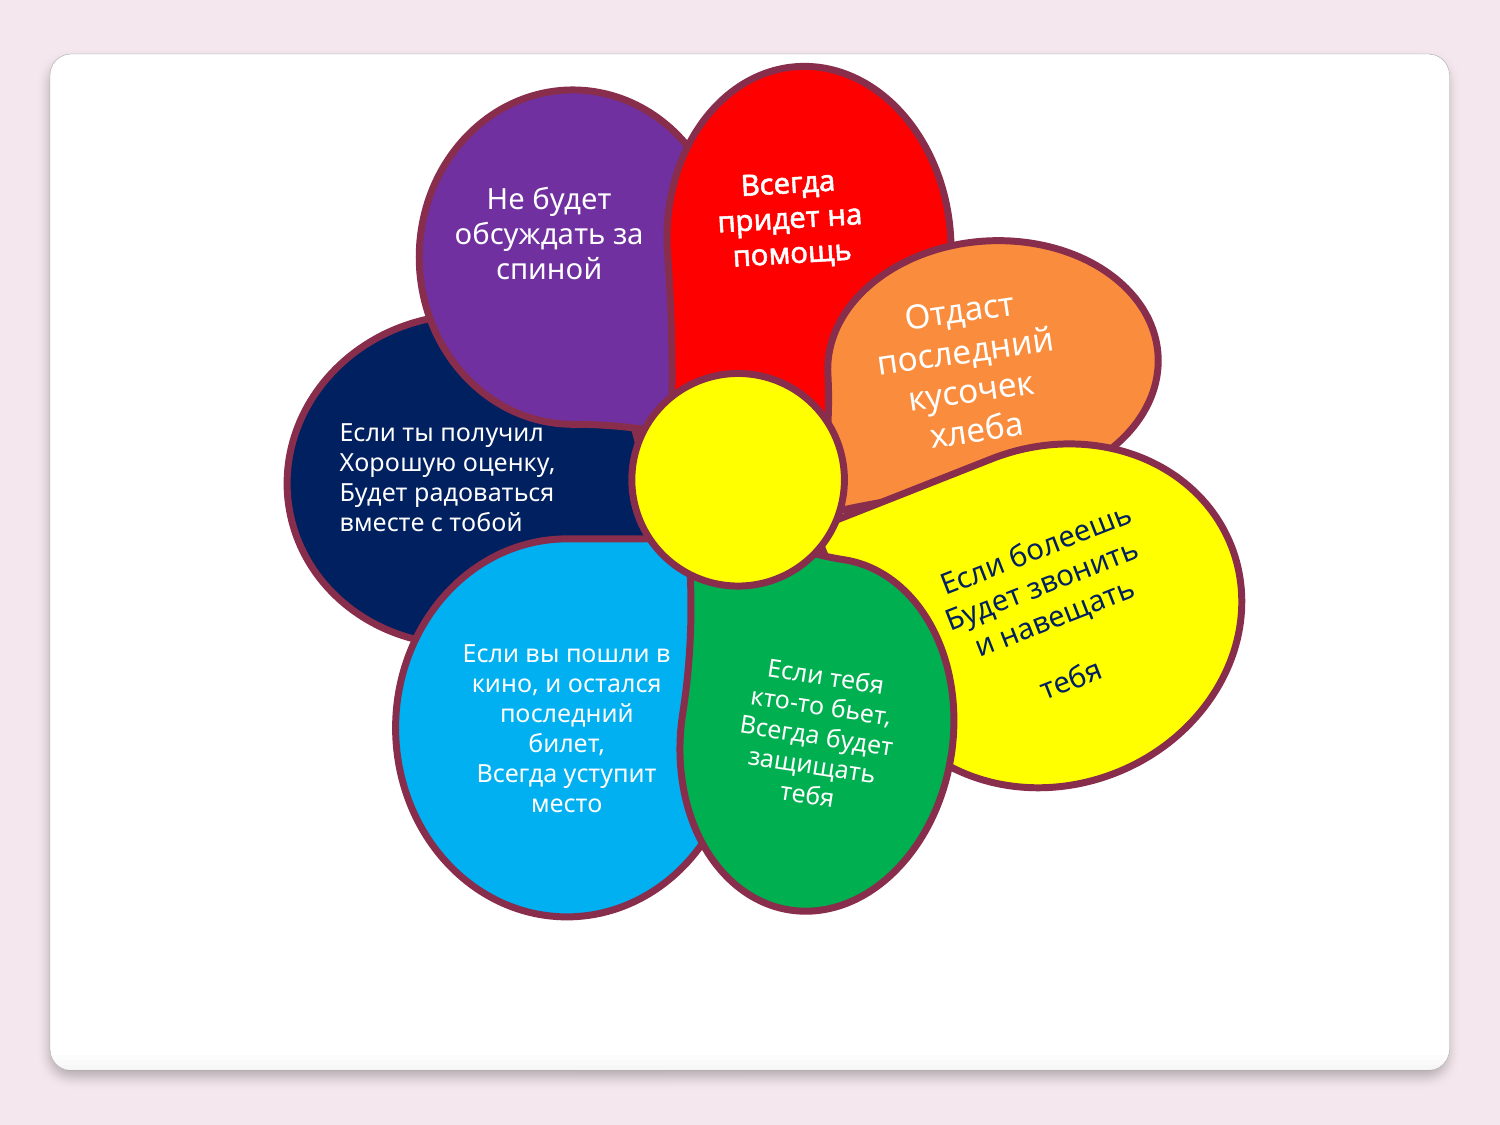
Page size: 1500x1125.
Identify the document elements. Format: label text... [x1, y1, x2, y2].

text_box Если ты получил Хорошую оценку, Будет радоваться вместе с тобой [324, 408, 632, 544]
text_box [436, 86, 687, 188]
text_box [632, 512, 642, 535]
text_box Отдаст последний кусочек хлеба [843, 261, 1092, 472]
text_box [283, 316, 512, 642]
text_box Всегда придет на помощь [691, 150, 889, 282]
text_box [824, 307, 989, 512]
text_box [666, 62, 955, 410]
text_box [415, 186, 668, 432]
text_box Не будет обсуждать за спиной [430, 172, 668, 293]
text_box Если вы пошли в кино, и остался последний билет, Всегда уступит место [392, 535, 702, 921]
text_box [632, 369, 848, 590]
text_box [858, 237, 1162, 446]
text_box [632, 432, 638, 448]
text_box Если тебя кто-то бьет, Всегда будет защищать тебя [676, 551, 958, 915]
text_box Если болеешь Будет звонить и навещать тебя [823, 441, 1246, 792]
